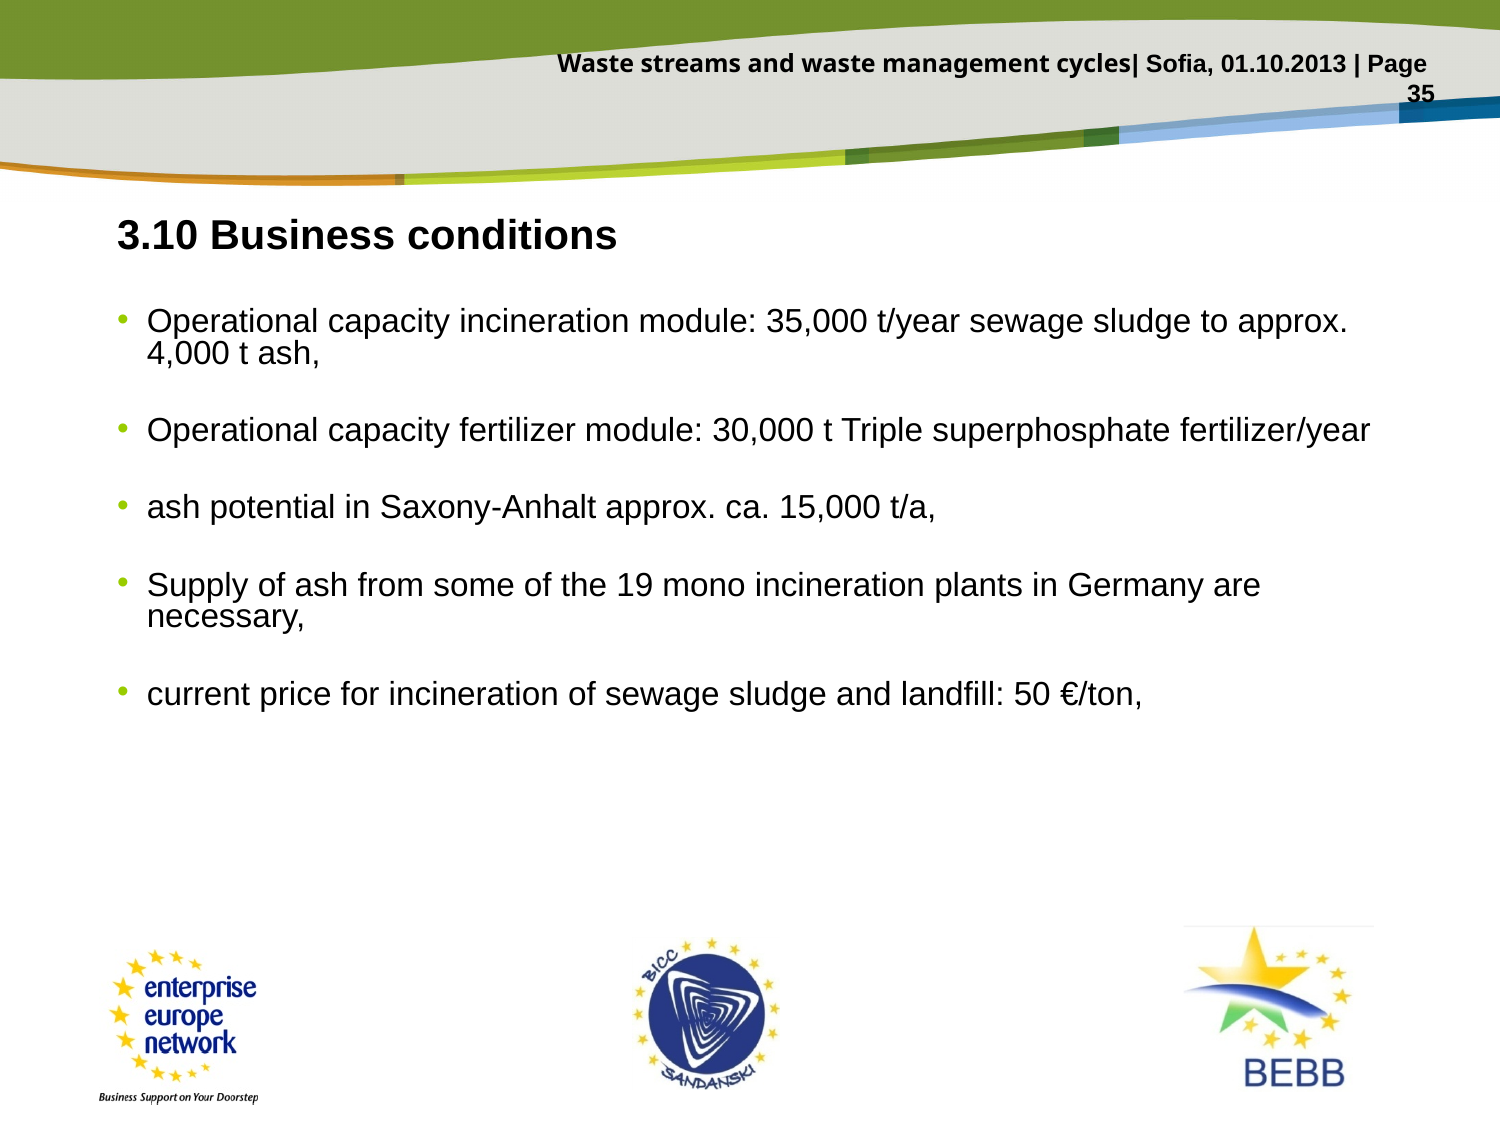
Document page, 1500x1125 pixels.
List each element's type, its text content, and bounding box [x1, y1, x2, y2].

picture [1183, 925, 1375, 1092]
picture [632, 937, 781, 1091]
picture [0, 0, 1500, 202]
list 3.10 Business conditions Operational capacity incineration module: 35,000 t/year sewage sludge to approx. 4,000 t ash, Operational capacity fertilizer module: 30,000 t Triple superphosphate fertilizer/year ash potential in Saxony-Anhalt approx. ca. 15,000 t/a, Supply of ash from some of the 19 mono incineration plants in Germany are necessary, current price for incineration of sewage sludge and landfill: 50 €/ton, [117, 217, 1398, 823]
table_header Waste streams and waste management cycles| Sofia, 01.10.2013 | Page 35 [549, 43, 1435, 110]
picture [99, 948, 258, 1105]
